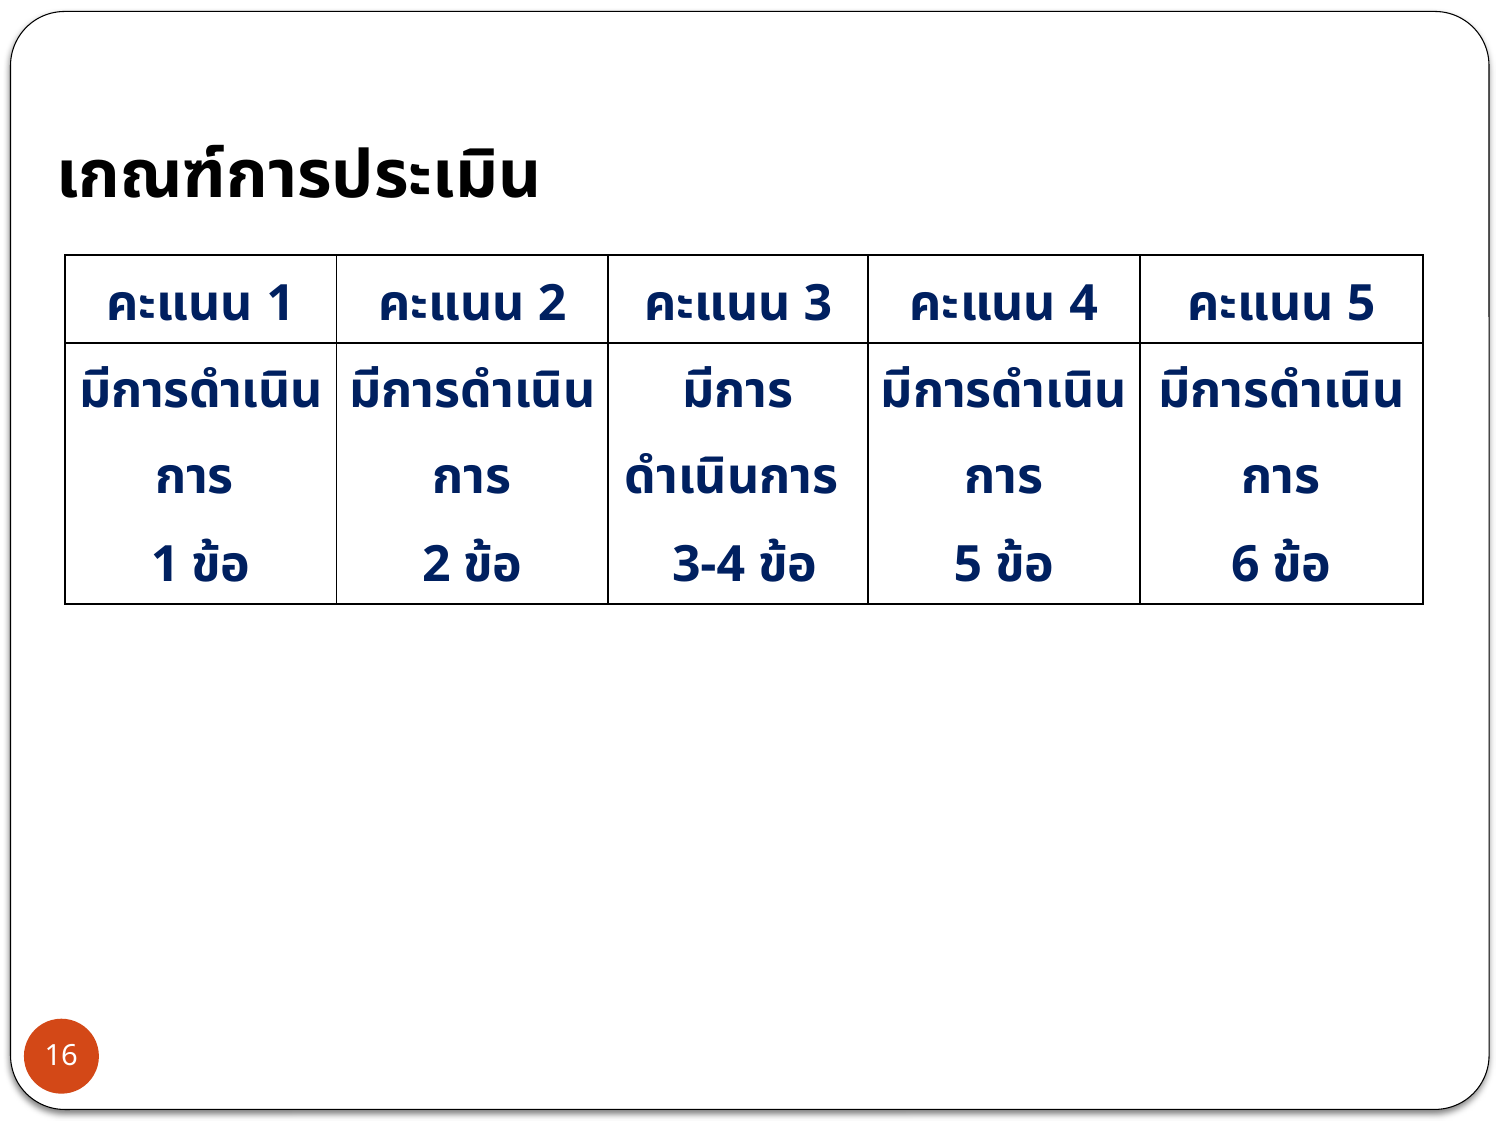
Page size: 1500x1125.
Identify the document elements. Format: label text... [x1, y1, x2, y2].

table_header คะแนน 5 [1141, 256, 1422, 342]
table_cell มีการดำเนินการ 2 ข้อ [337, 344, 607, 603]
table_cell มีการดำเนินการ 1 ข้อ [66, 344, 336, 603]
slide_number 16 [23, 1024, 88, 1094]
table_cell มีการดำเนินการ 3-4 ข้อ [609, 344, 867, 603]
table_header คะแนน 2 [337, 256, 607, 342]
table_cell มีการดำเนินการ 5 ข้อ [869, 344, 1139, 603]
table_cell มีการดำเนินการ 6 ข้อ [1141, 344, 1422, 603]
table_header คะแนน 4 [869, 256, 1139, 342]
list เกณฑ์การประเมิน [41, 30, 1459, 1083]
table_header คะแนน 3 [609, 256, 867, 342]
table_header คะแนน 1 [66, 256, 336, 342]
